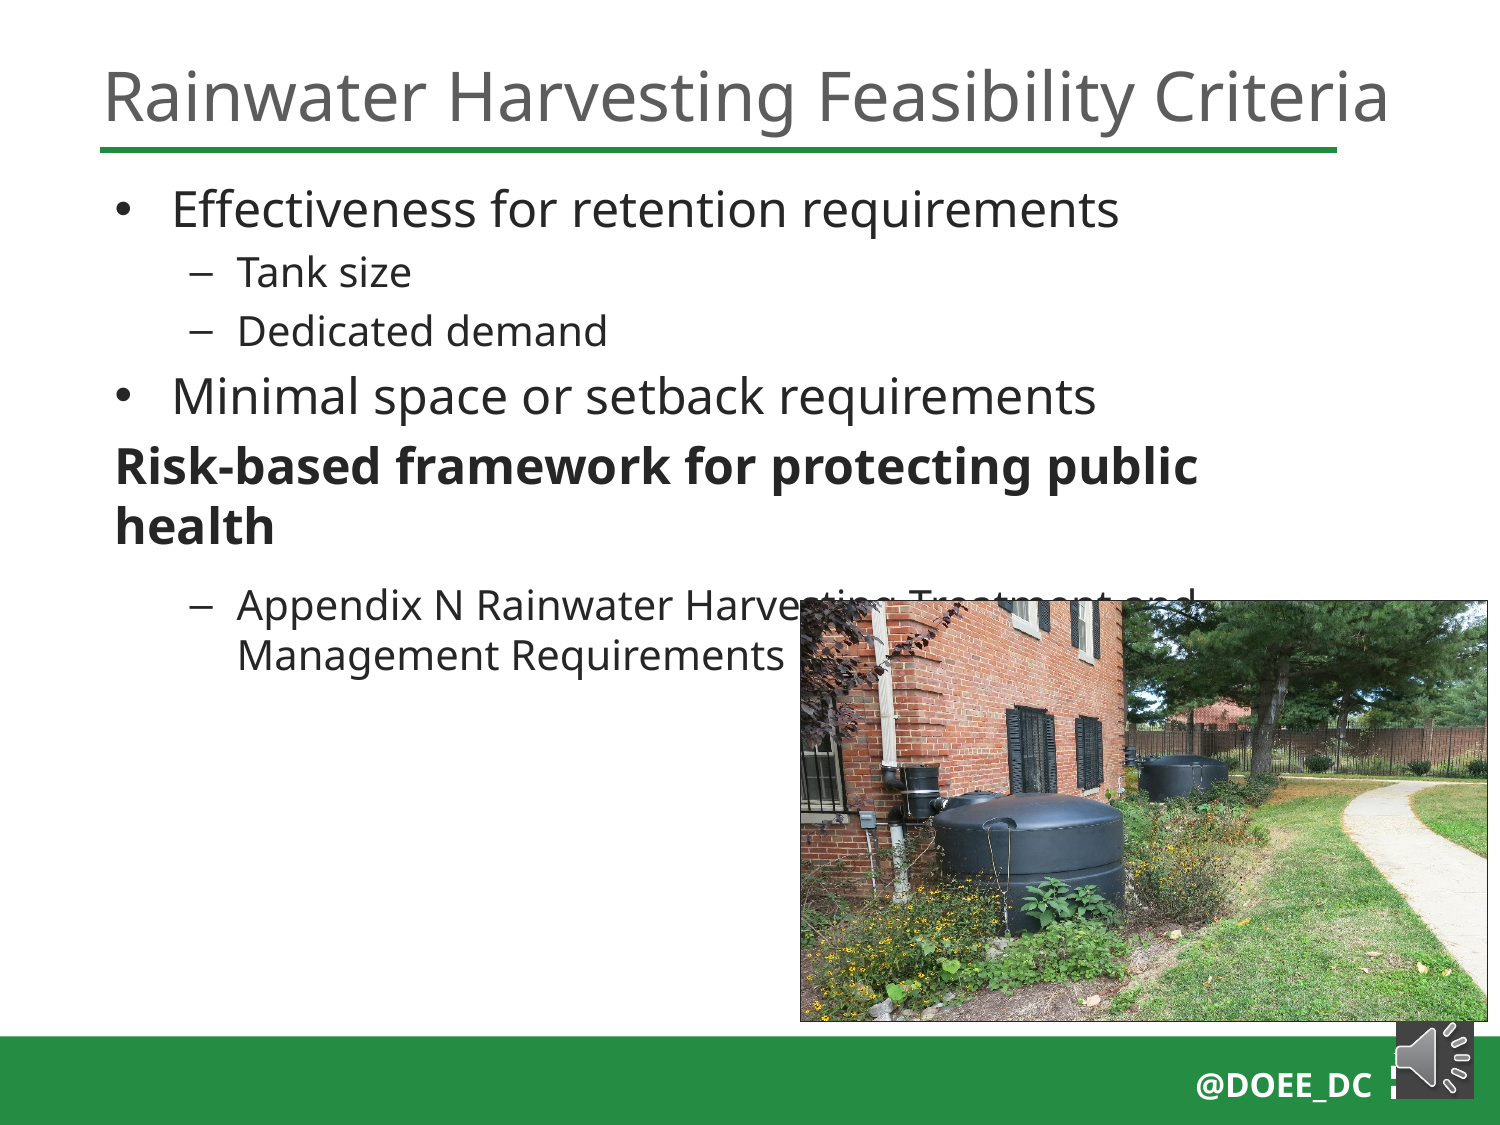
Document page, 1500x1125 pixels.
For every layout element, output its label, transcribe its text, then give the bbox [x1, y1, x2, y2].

text_box [0, 1034, 1500, 1125]
picture [799, 599, 1488, 1104]
text_box Effectiveness for retention requirements Tank size Dedicated demand Minimal space or setback requirements Risk-based framework for protecting public health Appendix N Rainwater Harvesting Treatment and Management Requirements [99, 170, 1388, 885]
text_box Rainwater Harvesting Feasibility Criteria [87, 45, 1438, 233]
text_box @DC [1174, 1051, 1382, 1056]
text_box @DOEE_DC [1162, 1056, 1388, 1112]
